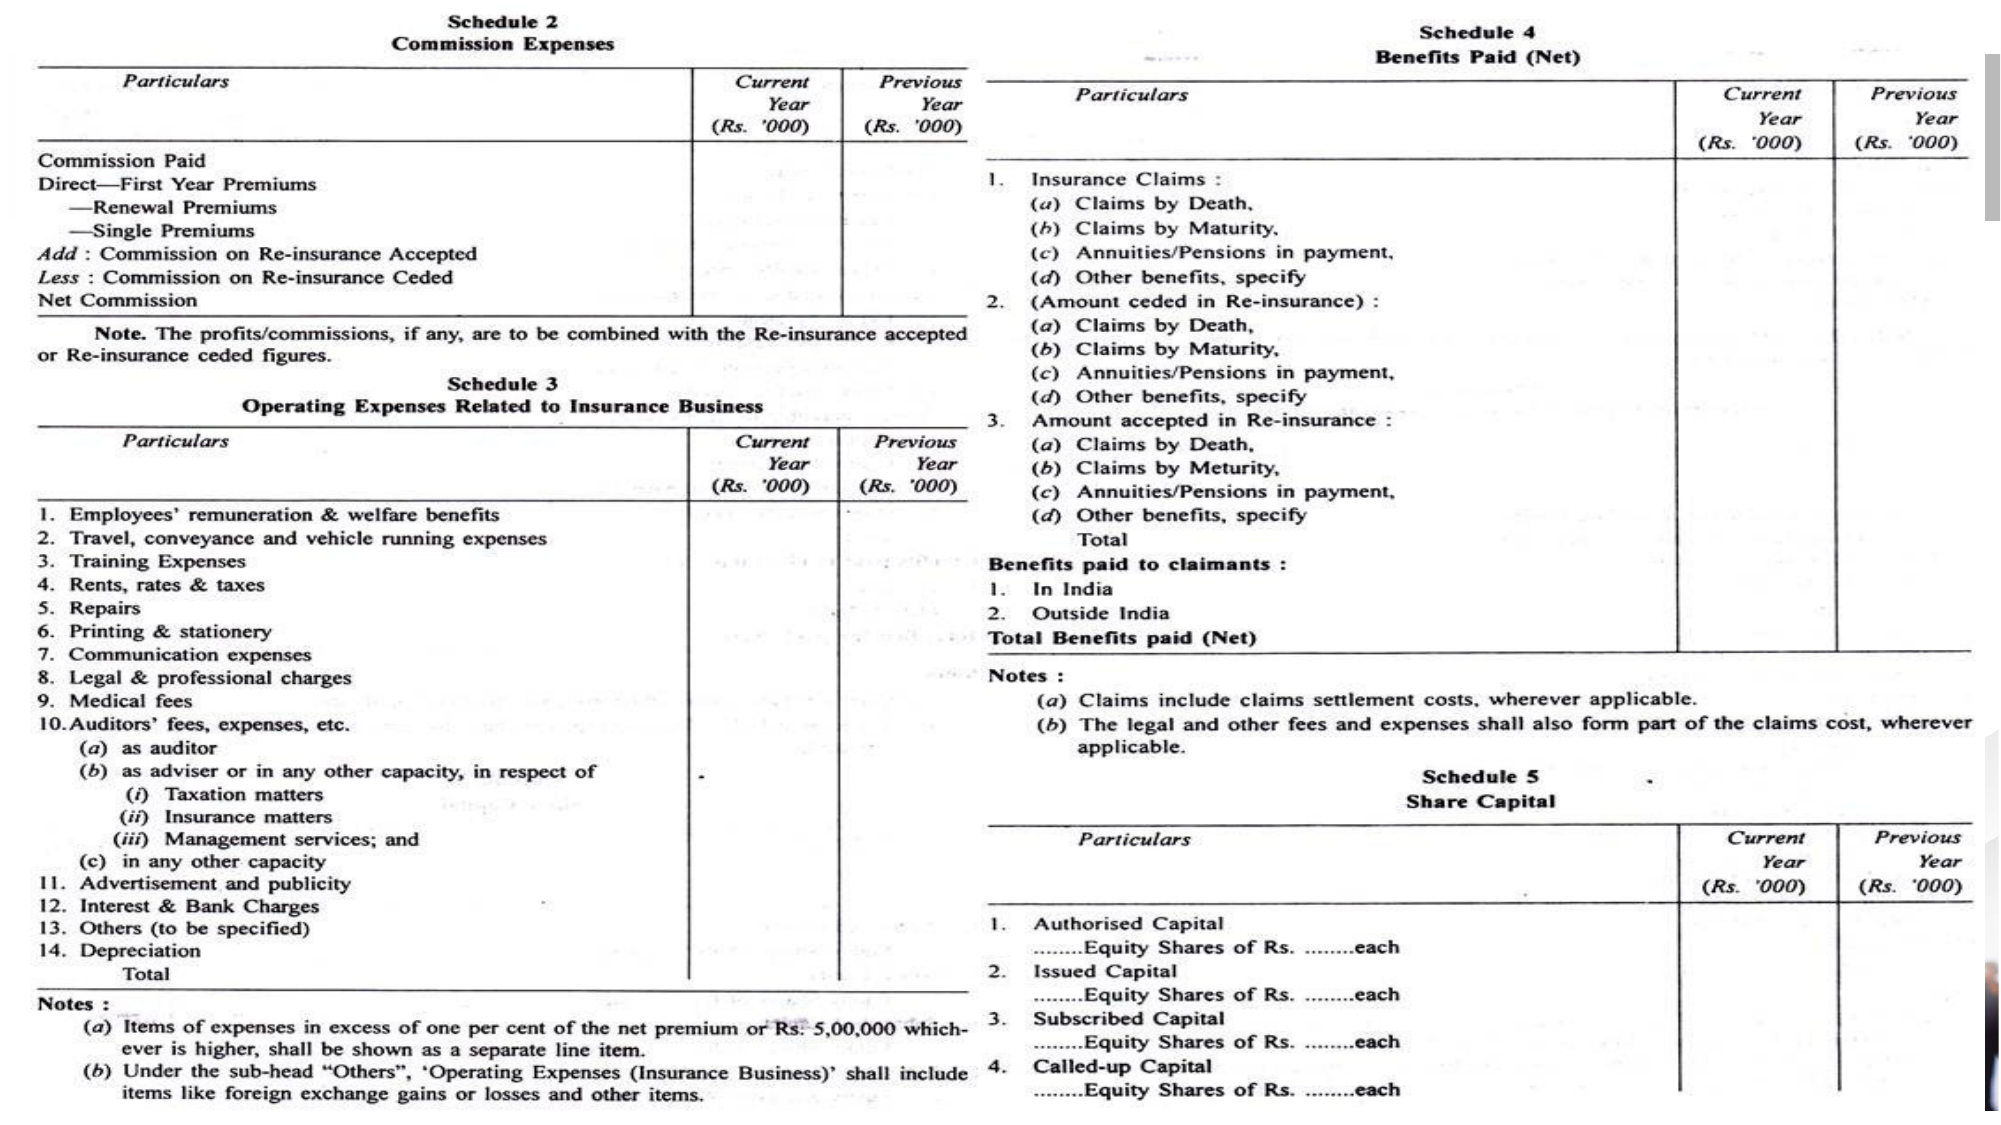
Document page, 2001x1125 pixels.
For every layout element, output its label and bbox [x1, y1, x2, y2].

list [981, 19, 1985, 1113]
picture [1985, 728, 1999, 1111]
list [17, 4, 982, 1113]
